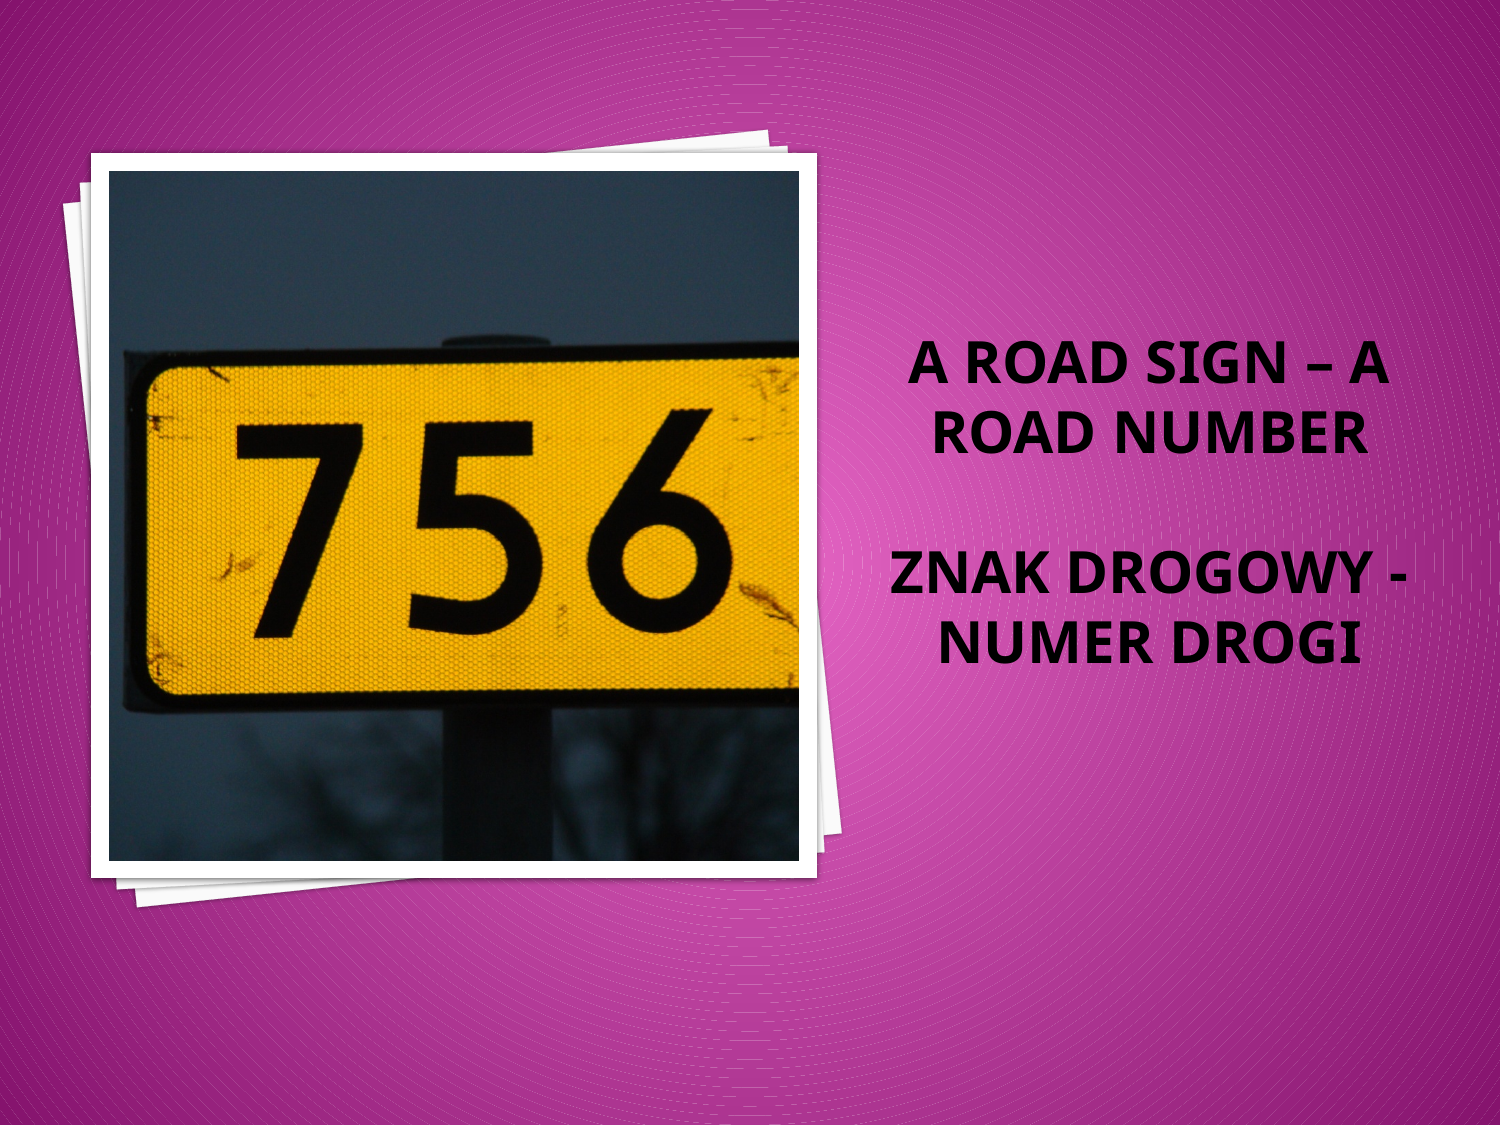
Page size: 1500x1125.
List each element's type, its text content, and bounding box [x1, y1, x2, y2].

picture [108, 170, 800, 862]
title A road sign – A road number znak drogowy -numer drogi [868, 338, 1431, 676]
